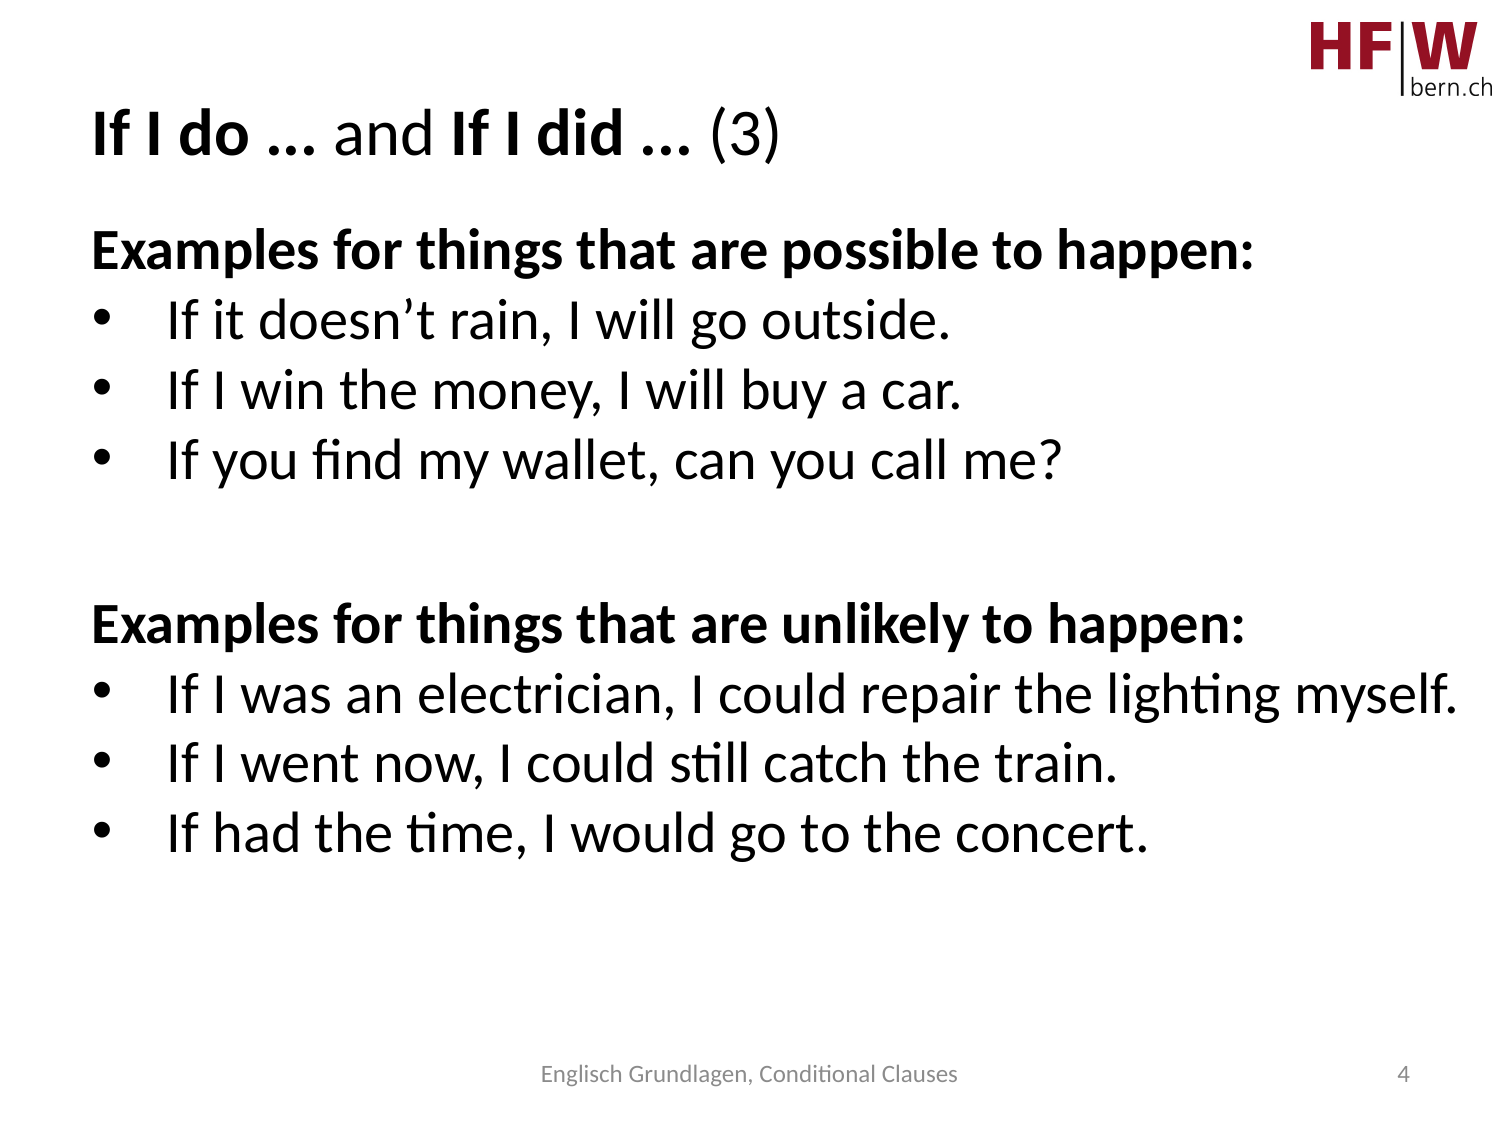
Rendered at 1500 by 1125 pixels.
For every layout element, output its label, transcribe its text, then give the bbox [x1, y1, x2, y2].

footer Englisch Grundlagen, Conditional Clauses [512, 1042, 988, 1103]
slide_number 3 [1074, 1042, 1425, 1103]
picture [1309, 19, 1494, 98]
text_box If I do ... and If I did ... (3) [77, 81, 1337, 177]
text_box Examples for things that are possible to happen: If it doesn’t rain, I will go outside. If I win the money, I will buy a car. If you find my wallet, can you call me? [77, 203, 1425, 499]
text_box Examples for things that are unlikely to happen: If I was an electrician, I could repair the lighting myself. If I went now, I could still catch the train. If had the time, I would go to the concert. [77, 577, 1494, 872]
